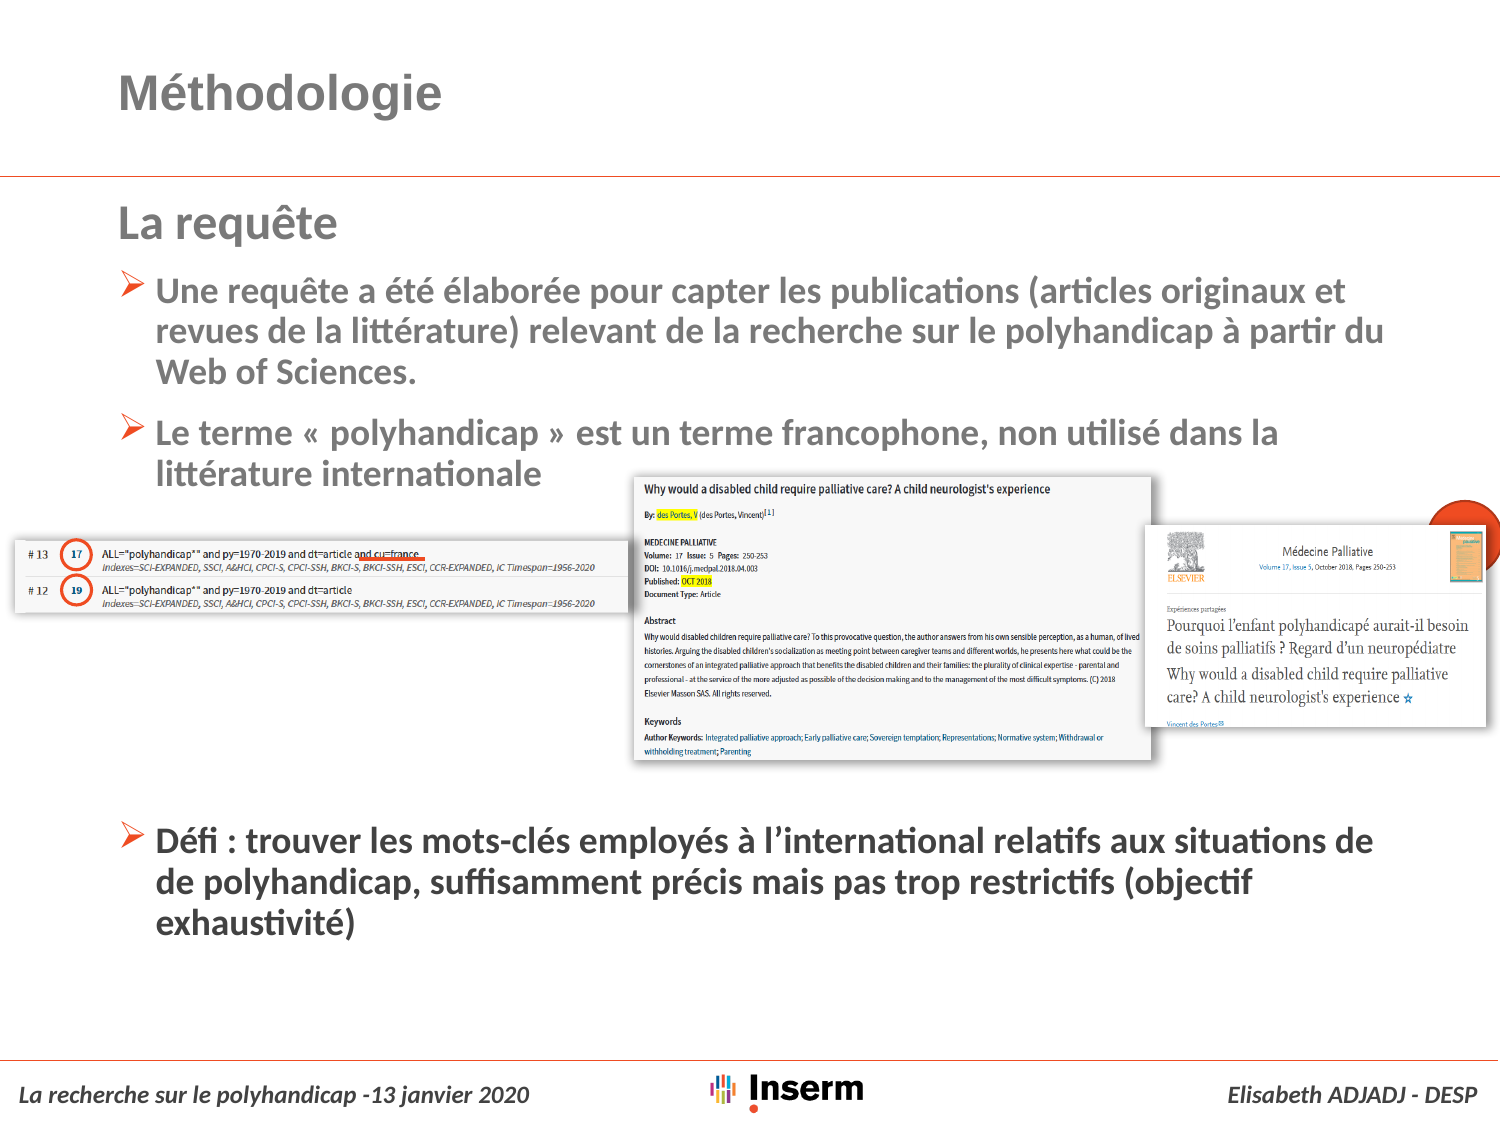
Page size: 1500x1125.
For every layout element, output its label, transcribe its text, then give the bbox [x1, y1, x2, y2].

picture [691, 1067, 881, 1118]
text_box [15, 539, 628, 613]
list La requête Une requête a été élaborée pour capter les publications (articles originaux et revues de la littérature) relevant de la recherche sur le polyhandicap à partir du Web of Sciences. Le terme « polyhandicap » est un terme francophone, non utilisé dans la littérature internationale Défi : trouver les mots-clés employés à l’international relatifs aux situations de de polyhandicap, suffisamment précis mais pas trop restrictifs (objectif exhaustivité) [103, 188, 1421, 532]
text_box [1496, 515, 1500, 559]
text_box [1486, 506, 1495, 514]
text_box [634, 477, 1486, 760]
title Méthodologie [103, 59, 1397, 177]
text_box La recherche sur le polyhandicap -13 janvier 2020 [4, 1071, 596, 1119]
slide_number 8 [1486, 514, 1496, 523]
list La requête Une requête a été élaborée pour capter les publications (articles originaux et revues de la littérature) relevant de la recherche sur le polyhandicap à partir du Web of Sciences. Le terme « polyhandicap » est un terme francophone, non utilisé dans la littérature internationale Défi : trouver les mots-clés employés à l’international relatifs aux situations de de polyhandicap, suffisamment précis mais pas trop restrictifs (objectif exhaustivité) [103, 621, 1421, 1048]
footer Elisabeth ADJADJ - DESP [1212, 1071, 1496, 1119]
